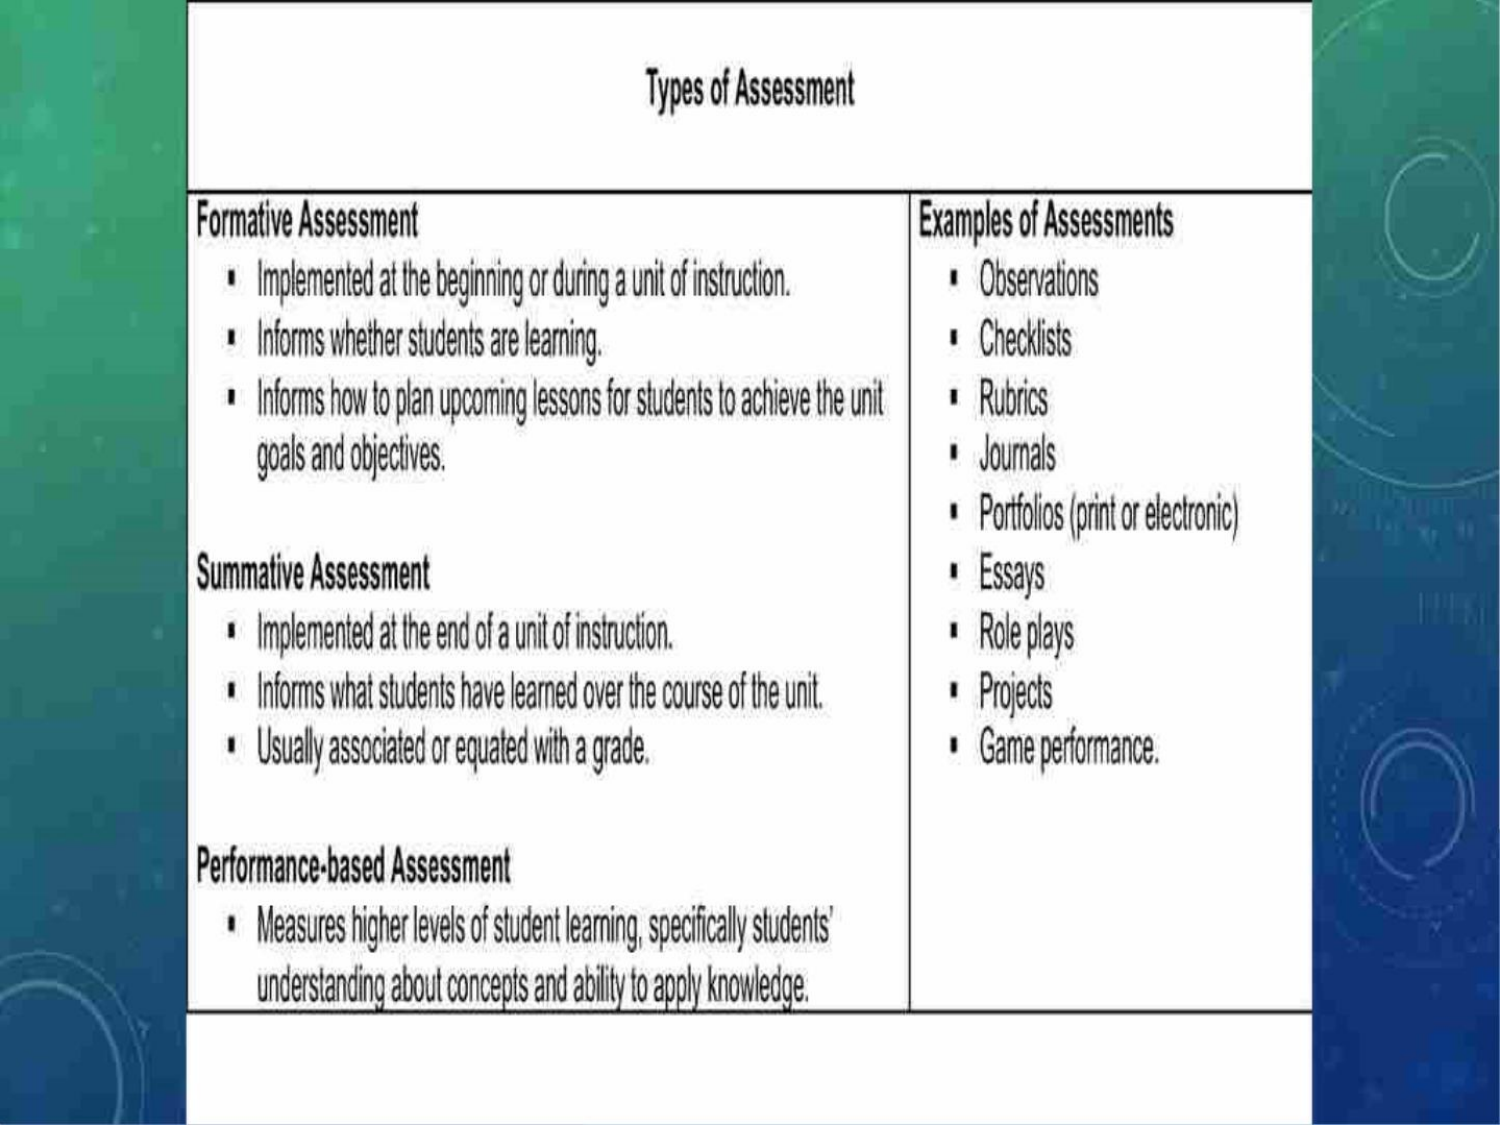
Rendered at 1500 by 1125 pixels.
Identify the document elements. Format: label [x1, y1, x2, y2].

text_box [0, 0, 1500, 1125]
